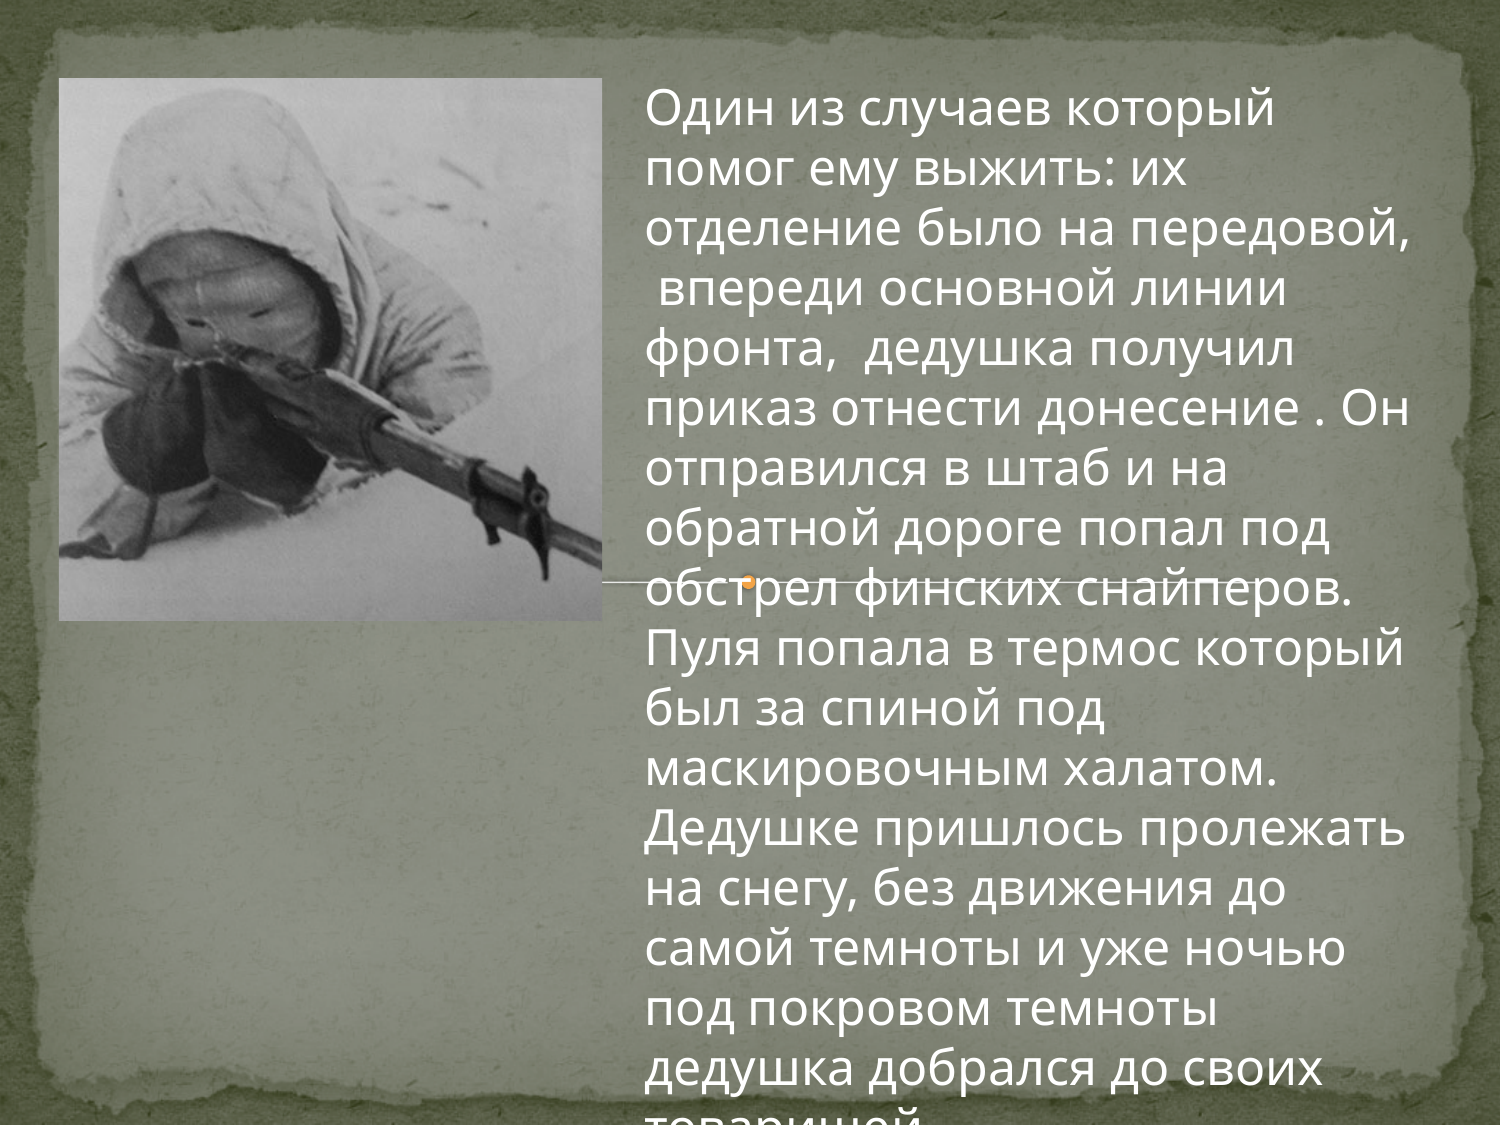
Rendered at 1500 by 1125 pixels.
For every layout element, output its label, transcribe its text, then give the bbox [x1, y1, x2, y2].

text_box Один из случаев который помог ему выжить: их отделение было на передовой, впереди основной линии фронта, дедушка получил приказ отнести донесение . Он отправился в штаб и на обратной дороге попал под обстрел финских снайперов. Пуля попала в термос который был за спиной под маскировочным халатом. Дедушке пришлось пролежать на снегу, без движения до самой темноты и уже ночью под покровом темноты дедушка добрался до своих товарищей . [629, 68, 1434, 1125]
picture [60, 80, 603, 622]
